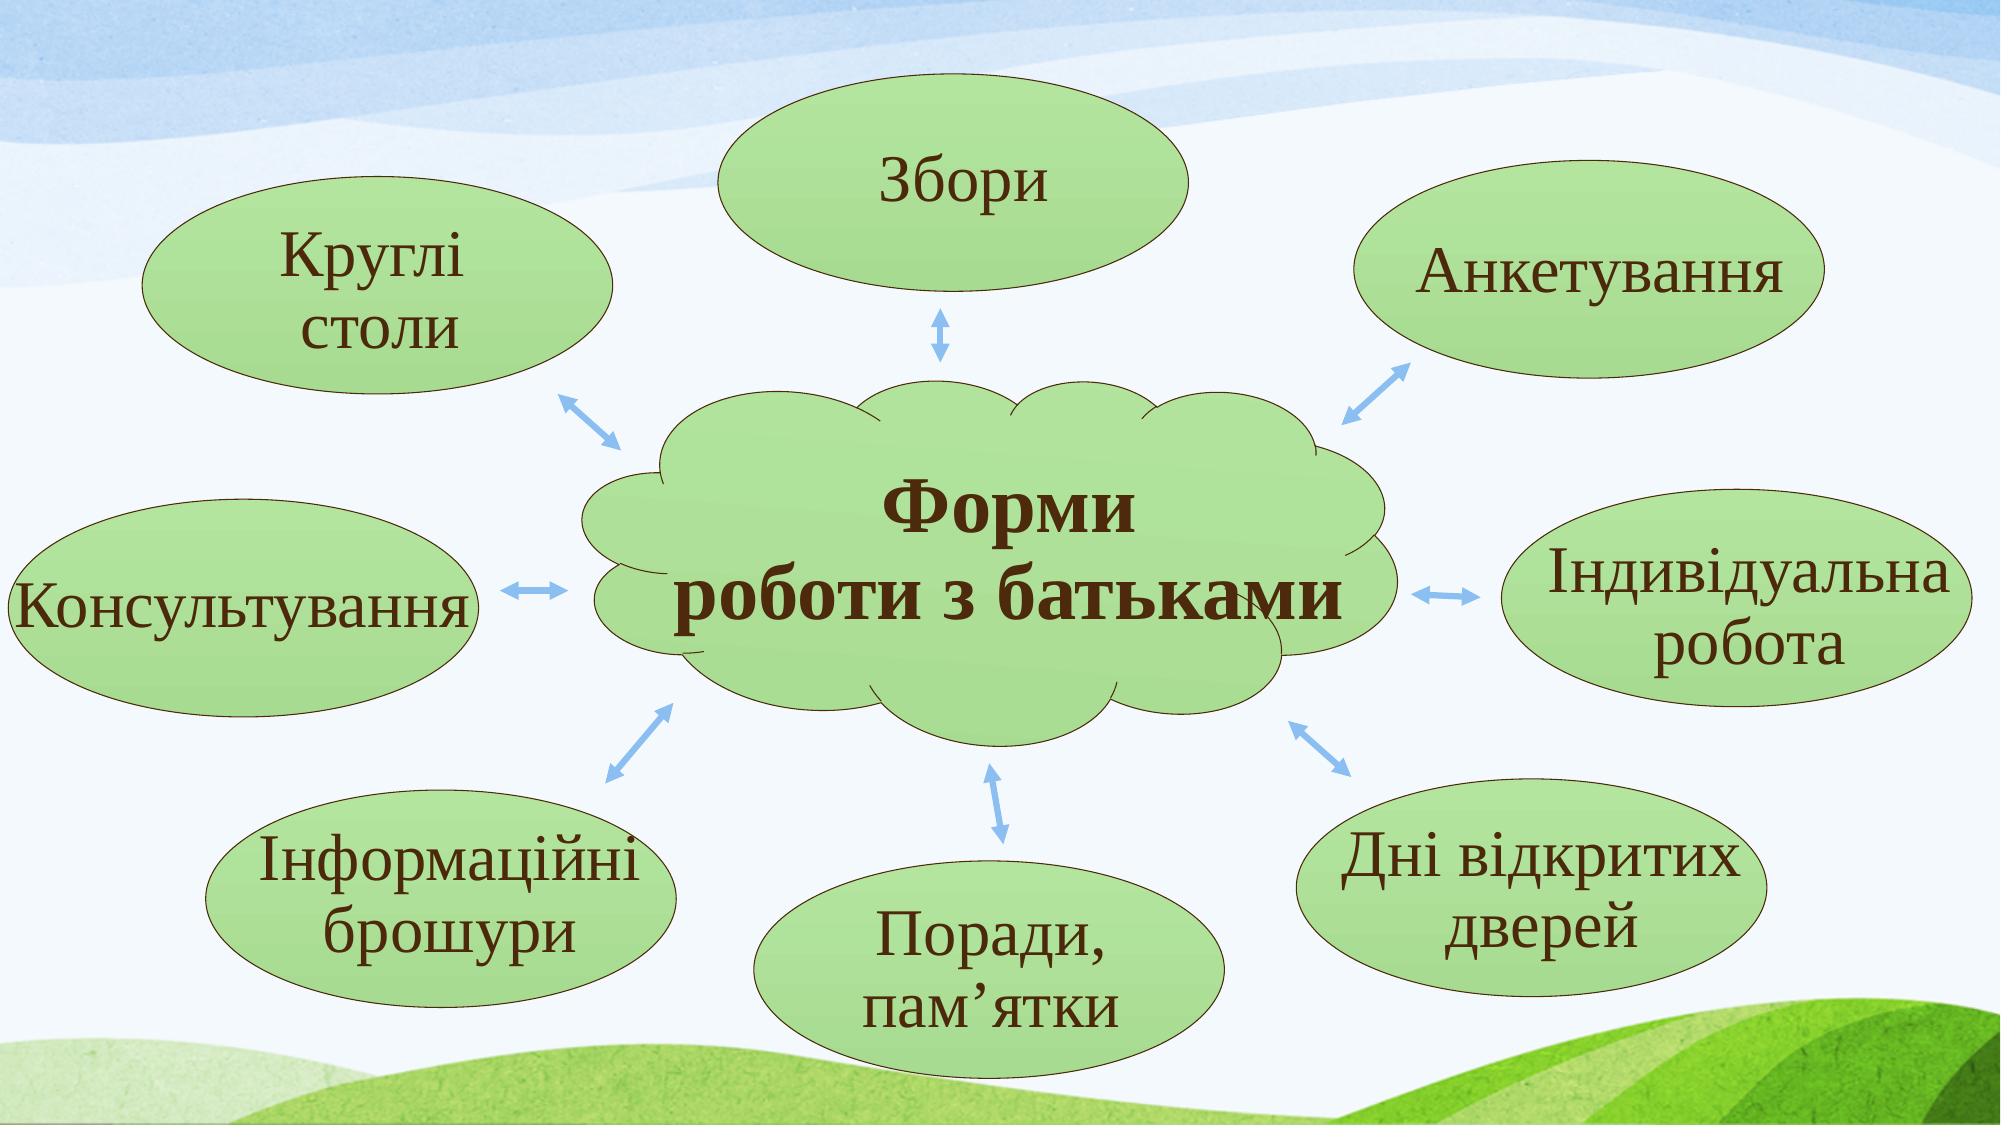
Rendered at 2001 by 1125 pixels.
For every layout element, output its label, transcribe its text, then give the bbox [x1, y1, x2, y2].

text_box [606, 258, 614, 313]
text_box Інформаційні брошури [232, 891, 668, 975]
text_box [228, 370, 527, 395]
text_box [1353, 223, 1804, 379]
text_box Консультування [0, 566, 490, 650]
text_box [1341, 362, 1411, 426]
text_box Індивідуальна робота [1525, 602, 1975, 687]
text_box Збори [739, 140, 1189, 224]
picture [0, 0, 2001, 1125]
text_box [1500, 488, 1973, 647]
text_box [605, 702, 674, 784]
text_box [1376, 970, 1688, 998]
text_box [25, 498, 462, 566]
text_box [205, 789, 677, 950]
text_box [660, 380, 1340, 454]
text_box [829, 1050, 1149, 1079]
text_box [1410, 594, 1481, 598]
text_box Анкетування [1375, 201, 1825, 315]
text_box Дні відкритих дверей [1317, 886, 1767, 970]
text_box [1295, 778, 1768, 934]
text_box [989, 763, 1004, 845]
text_box [1404, 159, 1774, 201]
text_box [631, 645, 1343, 747]
text_box [141, 248, 155, 322]
text_box [25, 650, 462, 718]
text_box [271, 975, 610, 1009]
title Форми роботи з батьками [525, 454, 1494, 645]
text_box [717, 73, 1172, 292]
text_box [1599, 687, 1874, 708]
text_box Поради, пам’ятки [769, 965, 1214, 1050]
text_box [557, 393, 622, 451]
text_box [188, 175, 567, 220]
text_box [1287, 720, 1352, 778]
text_box [753, 860, 1225, 1009]
text_box Круглі столи [155, 220, 606, 370]
